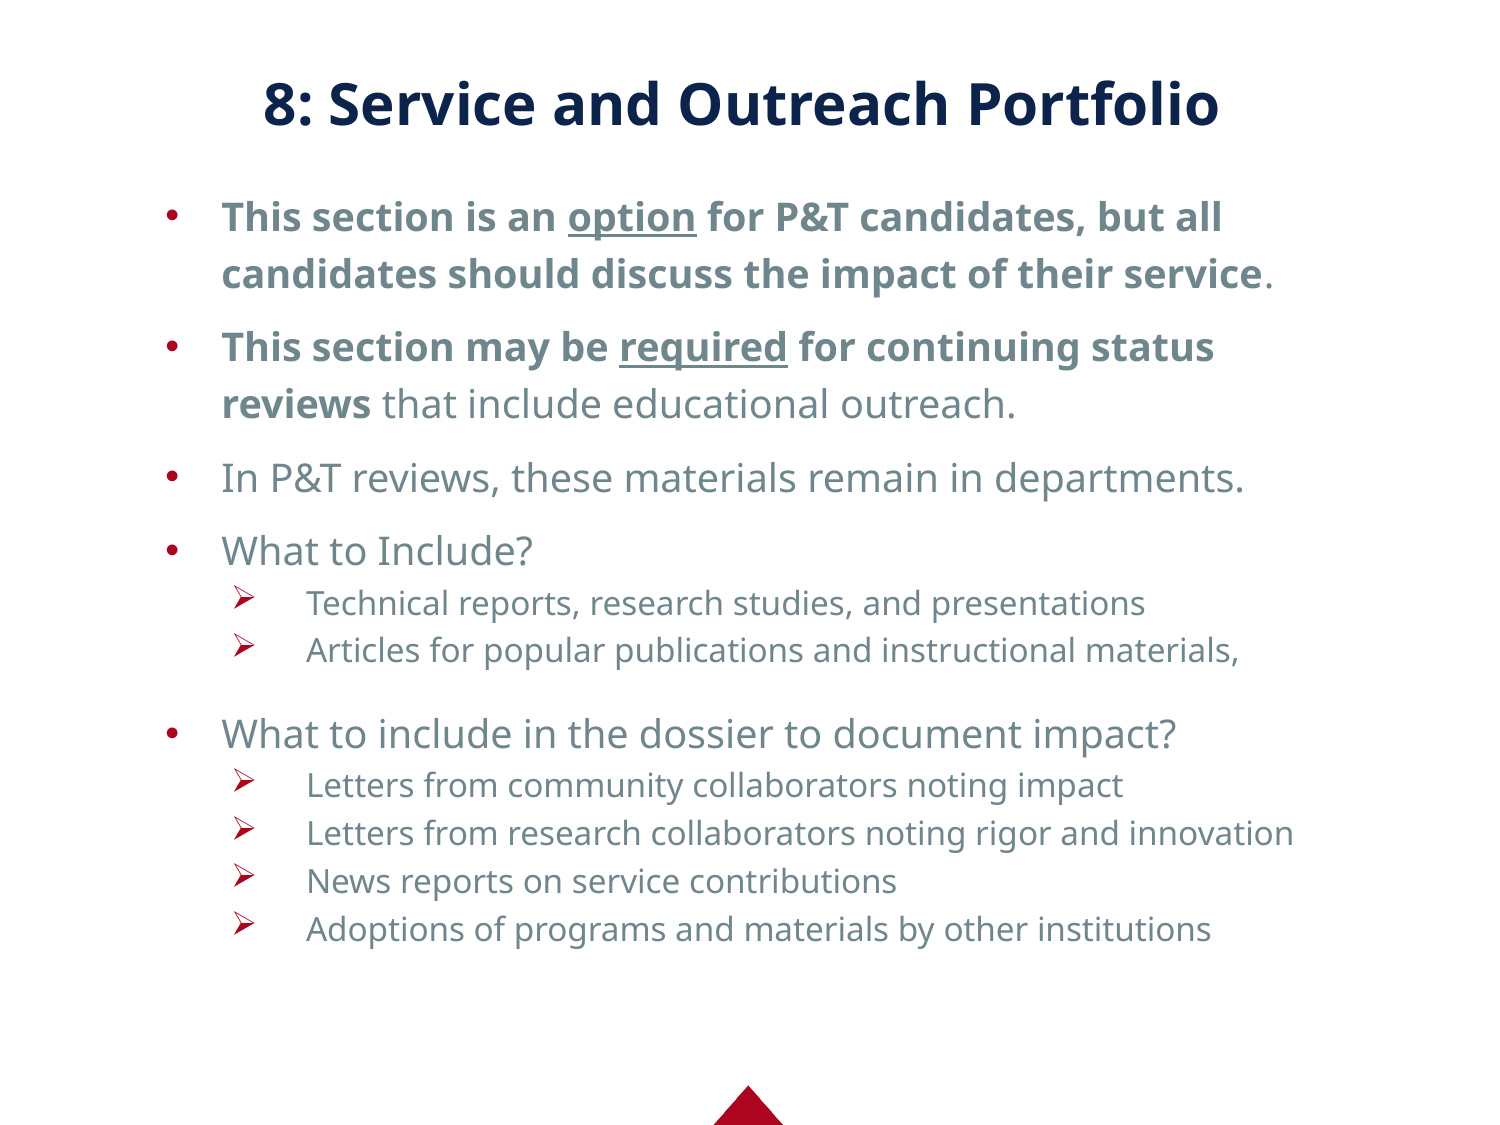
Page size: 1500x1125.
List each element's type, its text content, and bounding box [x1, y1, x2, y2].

title 8: Service and Outreach Portfolio [112, 36, 1388, 174]
list This section is an option for P&T candidates, but all candidates should discuss the impact of their service. This section may be required for continuing status reviews that include educational outreach. In P&T reviews, these materials remain in departments. What to Include? Technical reports, research studies, and presentations Articles for popular publications and instructional materials, What to include in the dossier to document impact? Letters from community collaborators noting impact Letters from research collaborators noting rigor and innovation News reports on service contributions Adoptions of programs and materials by other institutions [112, 174, 1388, 1024]
picture [712, 1085, 784, 1125]
